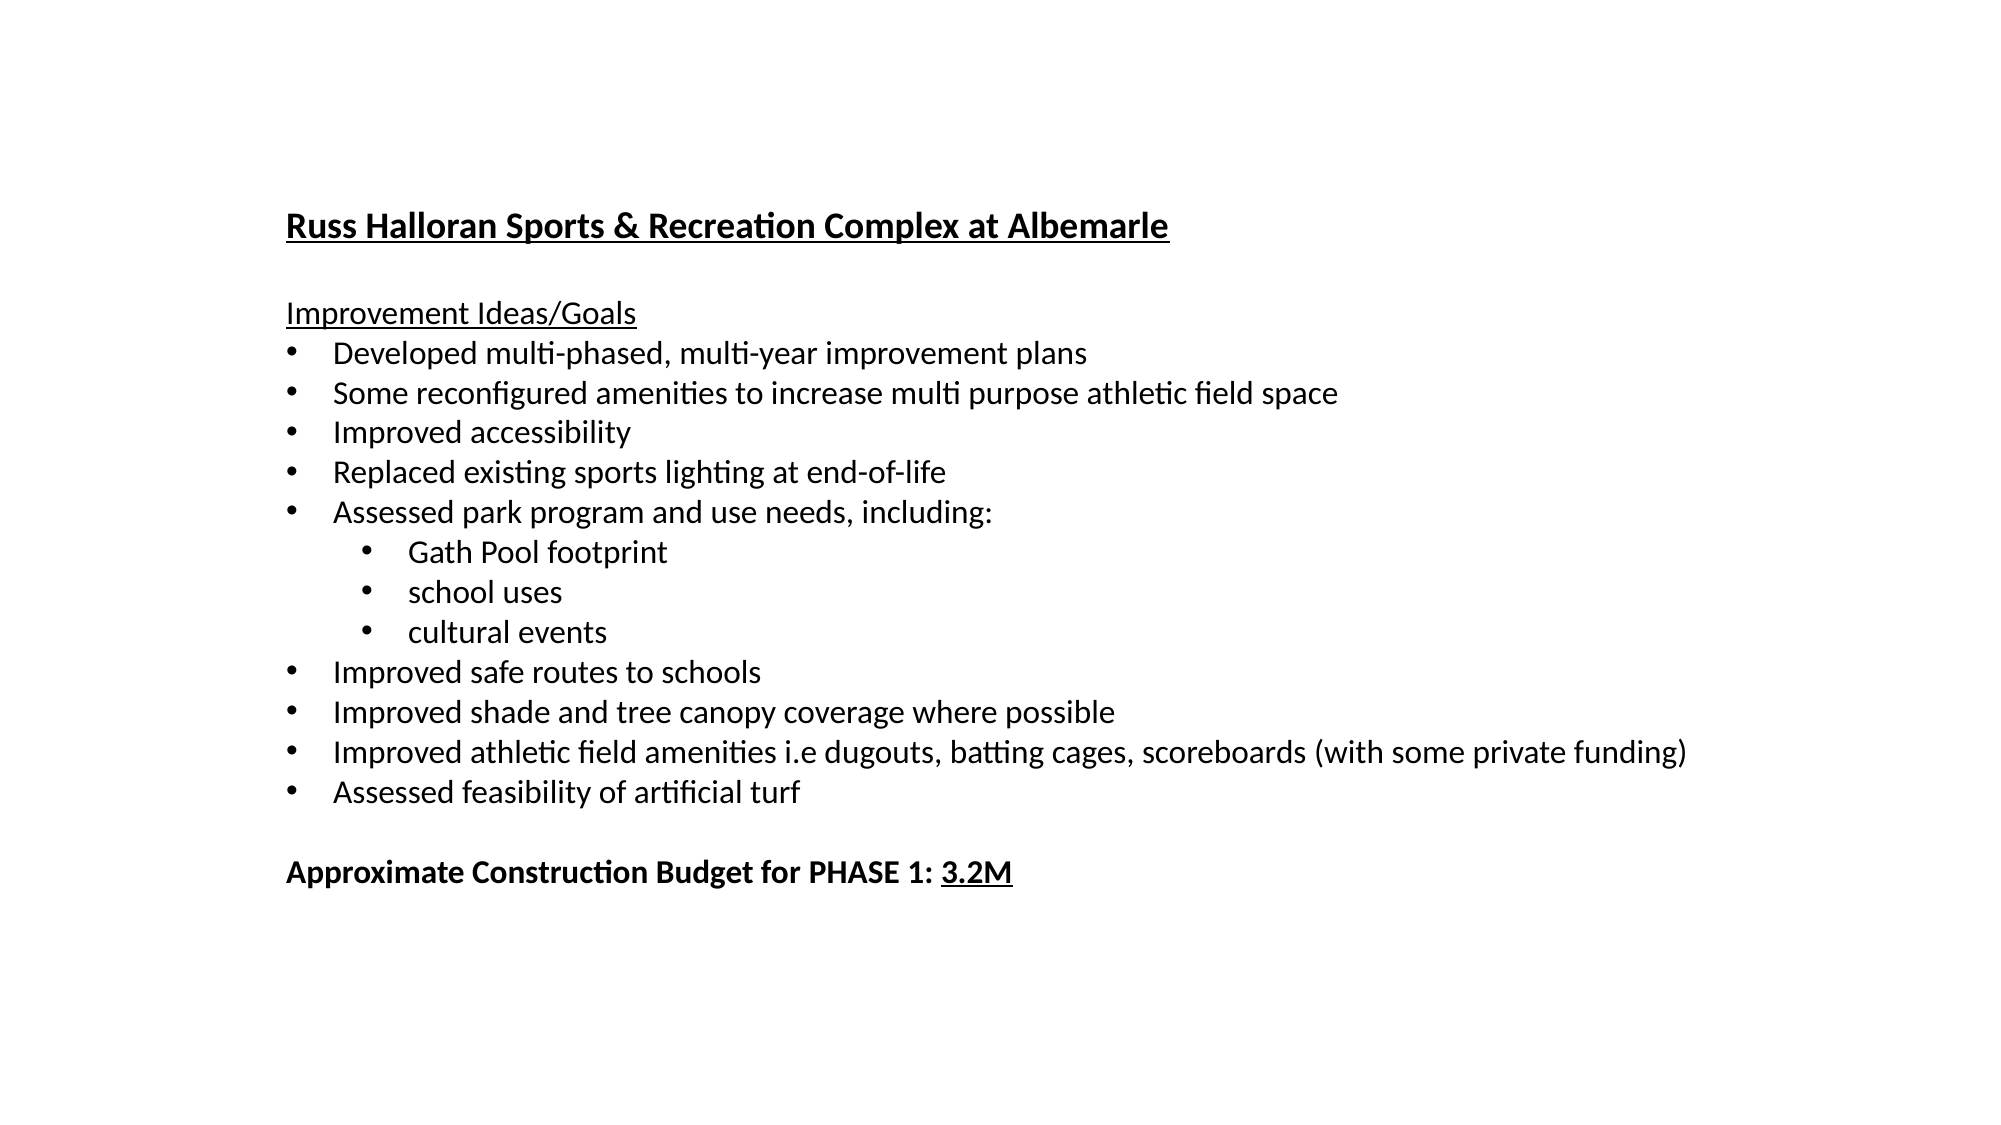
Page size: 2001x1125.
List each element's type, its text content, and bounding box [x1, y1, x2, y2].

text_box Russ Halloran Sports & Recreation Complex at Albemarle Improvement Ideas/Goals Developed multi-phased, multi-year improvement plans Some reconfigured amenities to increase multi purpose athletic field space Improved accessibility Replaced existing sports lighting at end-of-life Assessed park program and use needs, including: Gath Pool footprint school uses cultural events Improved safe routes to schools Improved shade and tree canopy coverage where possible Improved athletic field amenities i.e dugouts, batting cages, scoreboards (with some private funding) Assessed feasibility of artificial turf Approximate Construction Budget for Phase 1: 3.2M [271, 193, 1729, 933]
